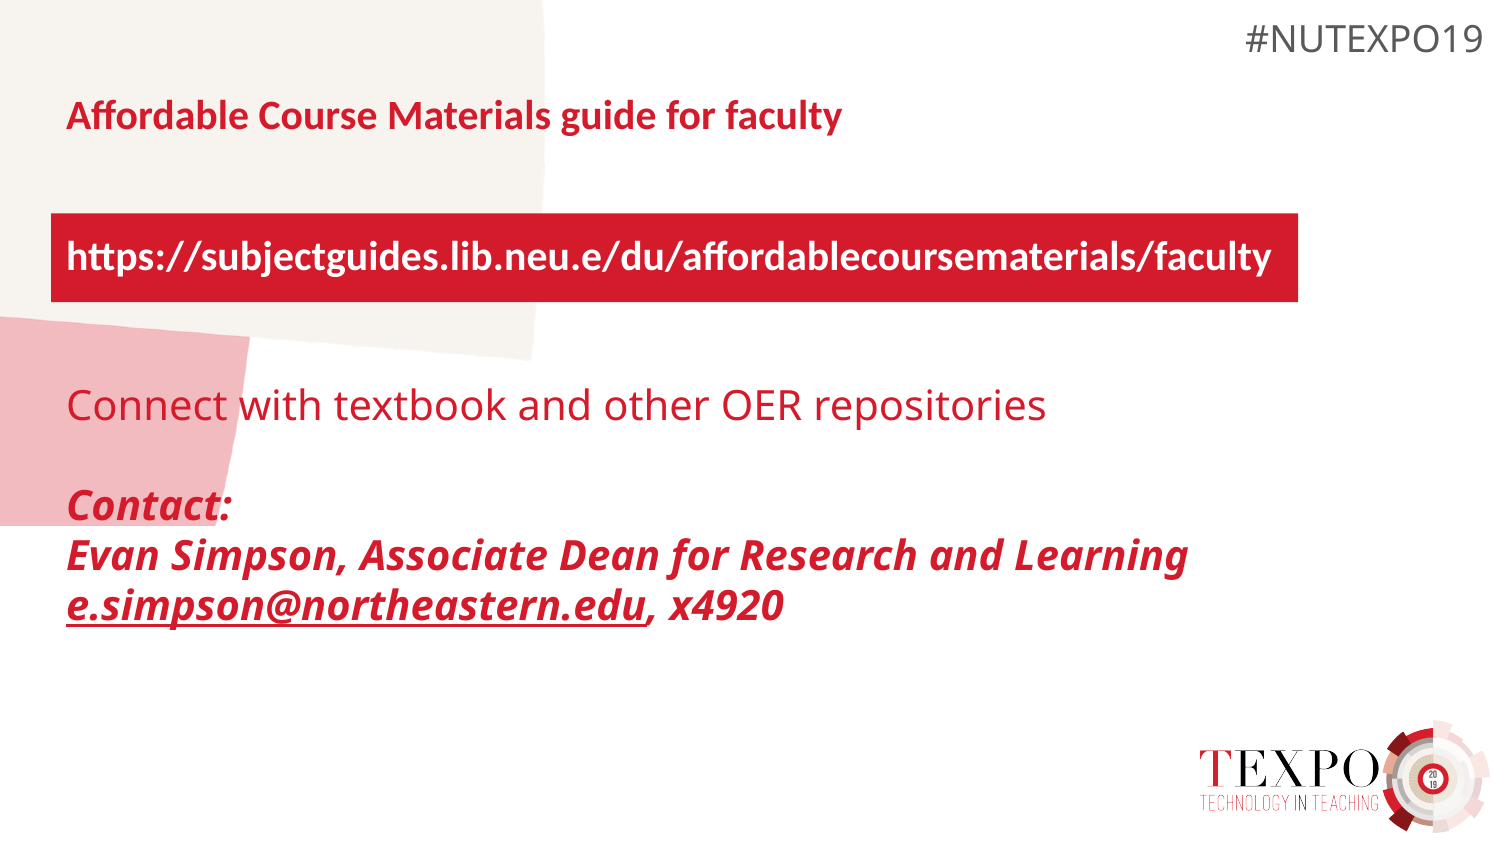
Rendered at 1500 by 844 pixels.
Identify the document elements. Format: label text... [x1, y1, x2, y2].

picture [1198, 720, 1490, 833]
list [51, 189, 1449, 750]
title Affordable Course Materials guide for faculty [51, 72, 1449, 167]
text_box https://subjectguides.lib.neu.e/du/affordablecoursematerials/faculty Connect with textbook and other OER repositories Contact: Evan Simpson, Associate Dean for Research and Learning e.simpson@northeastern.edu, x4920 [51, 213, 1299, 303]
